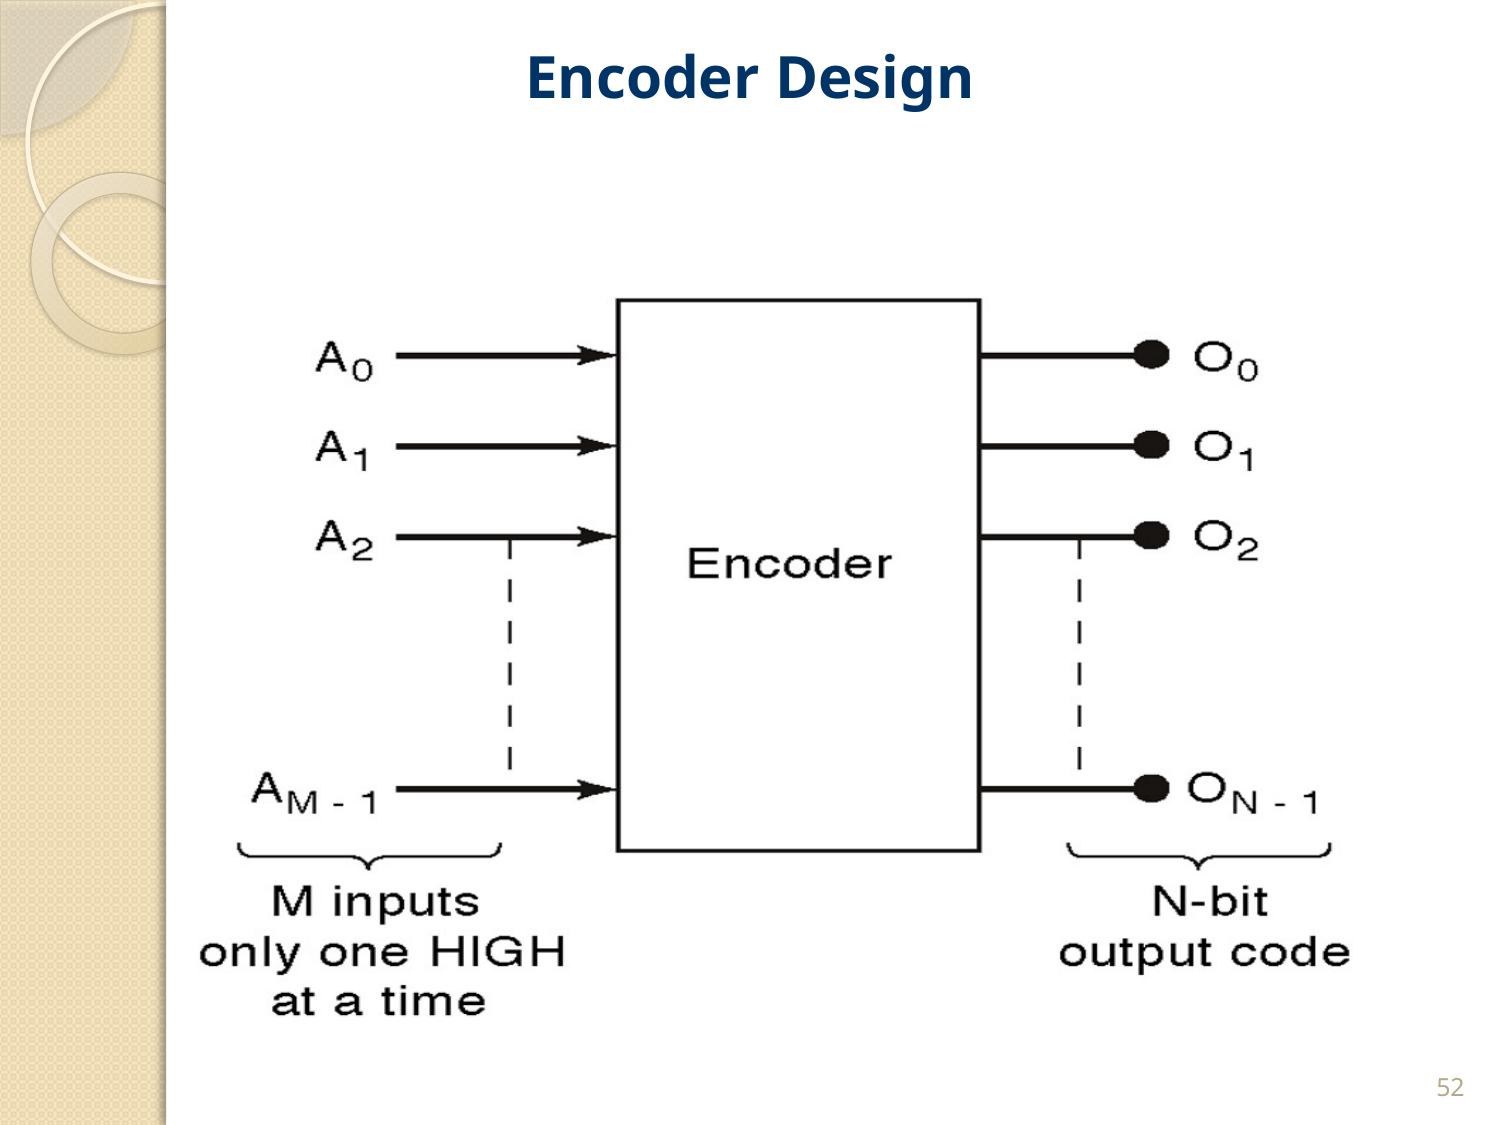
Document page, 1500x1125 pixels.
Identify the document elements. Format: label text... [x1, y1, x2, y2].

slide_number 52 [1413, 1034, 1488, 1113]
picture [171, 274, 1376, 1033]
title Encoder Design [112, 0, 1388, 150]
